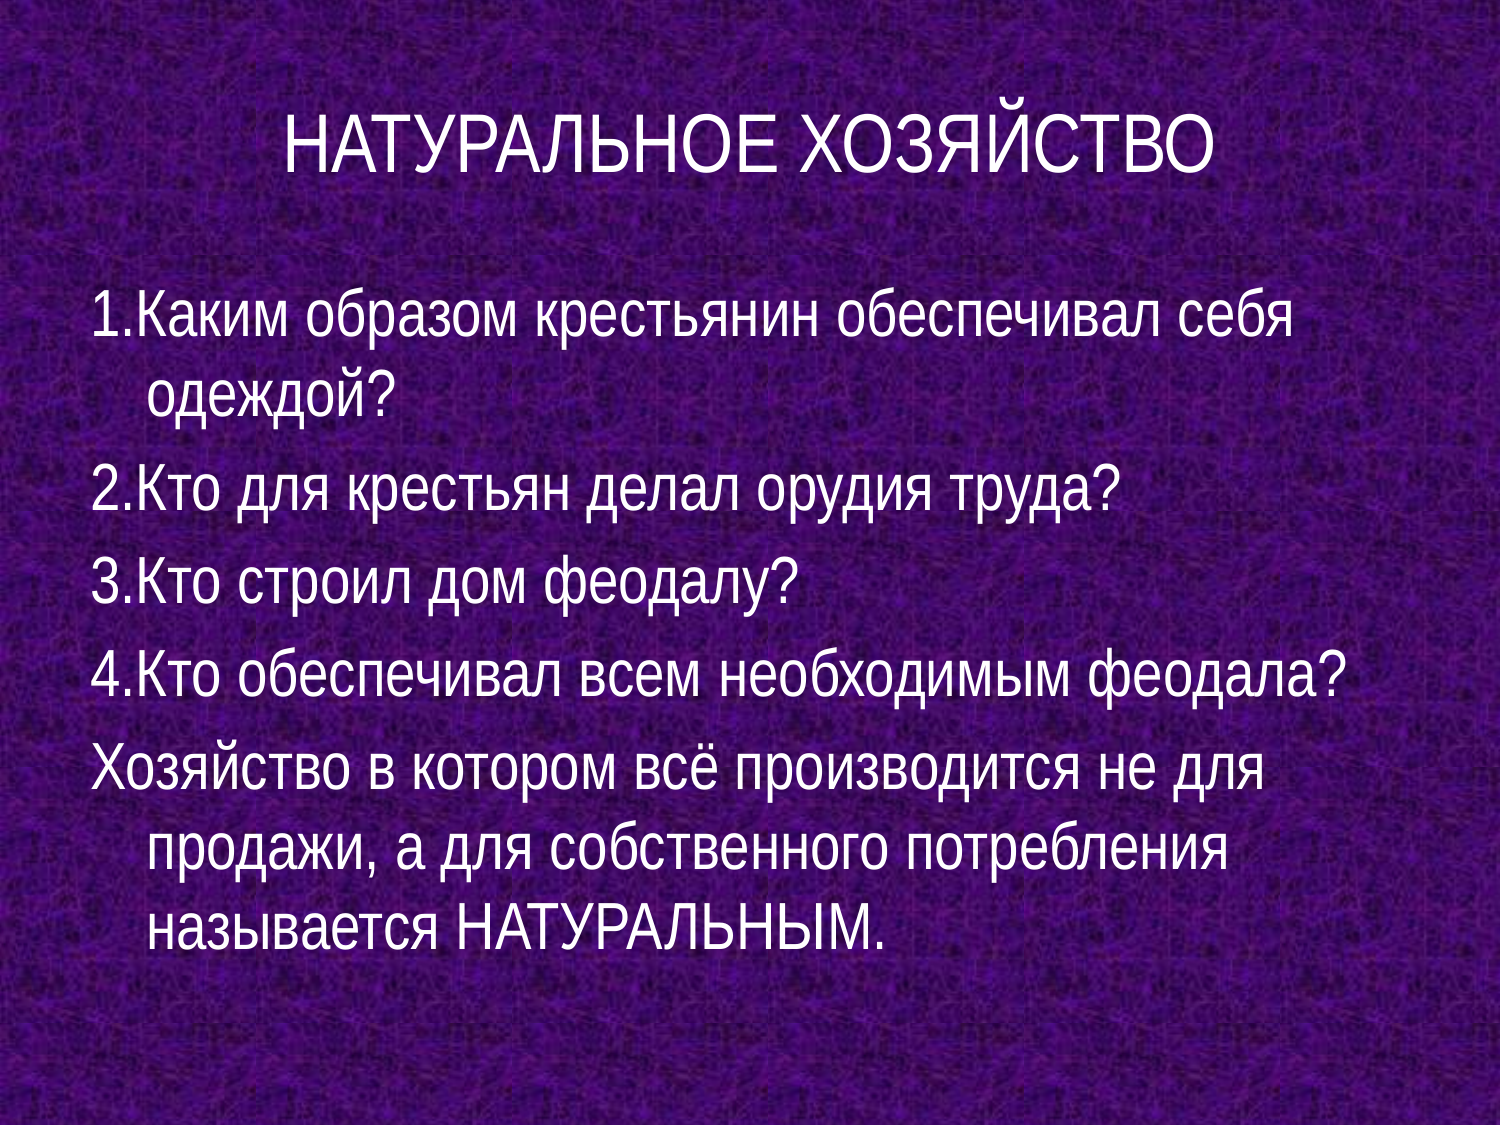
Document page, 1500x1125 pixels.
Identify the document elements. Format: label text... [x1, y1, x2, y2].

picture [0, 0, 1500, 1125]
list 1.Каким образом крестьянин обеспечивал себя одеждой? 2.Кто для крестьян делал орудия труда? 3.Кто строил дом феодалу? 4.Кто обеспечивал всем необходимым феодала? Хозяйство в котором всё производится не для продажи, а для собственного потребления называется НАТУРАЛЬНЫМ. [75, 262, 1425, 1005]
title НАТУРАЛЬНОЕ ХОЗЯЙСТВО [75, 45, 1425, 233]
